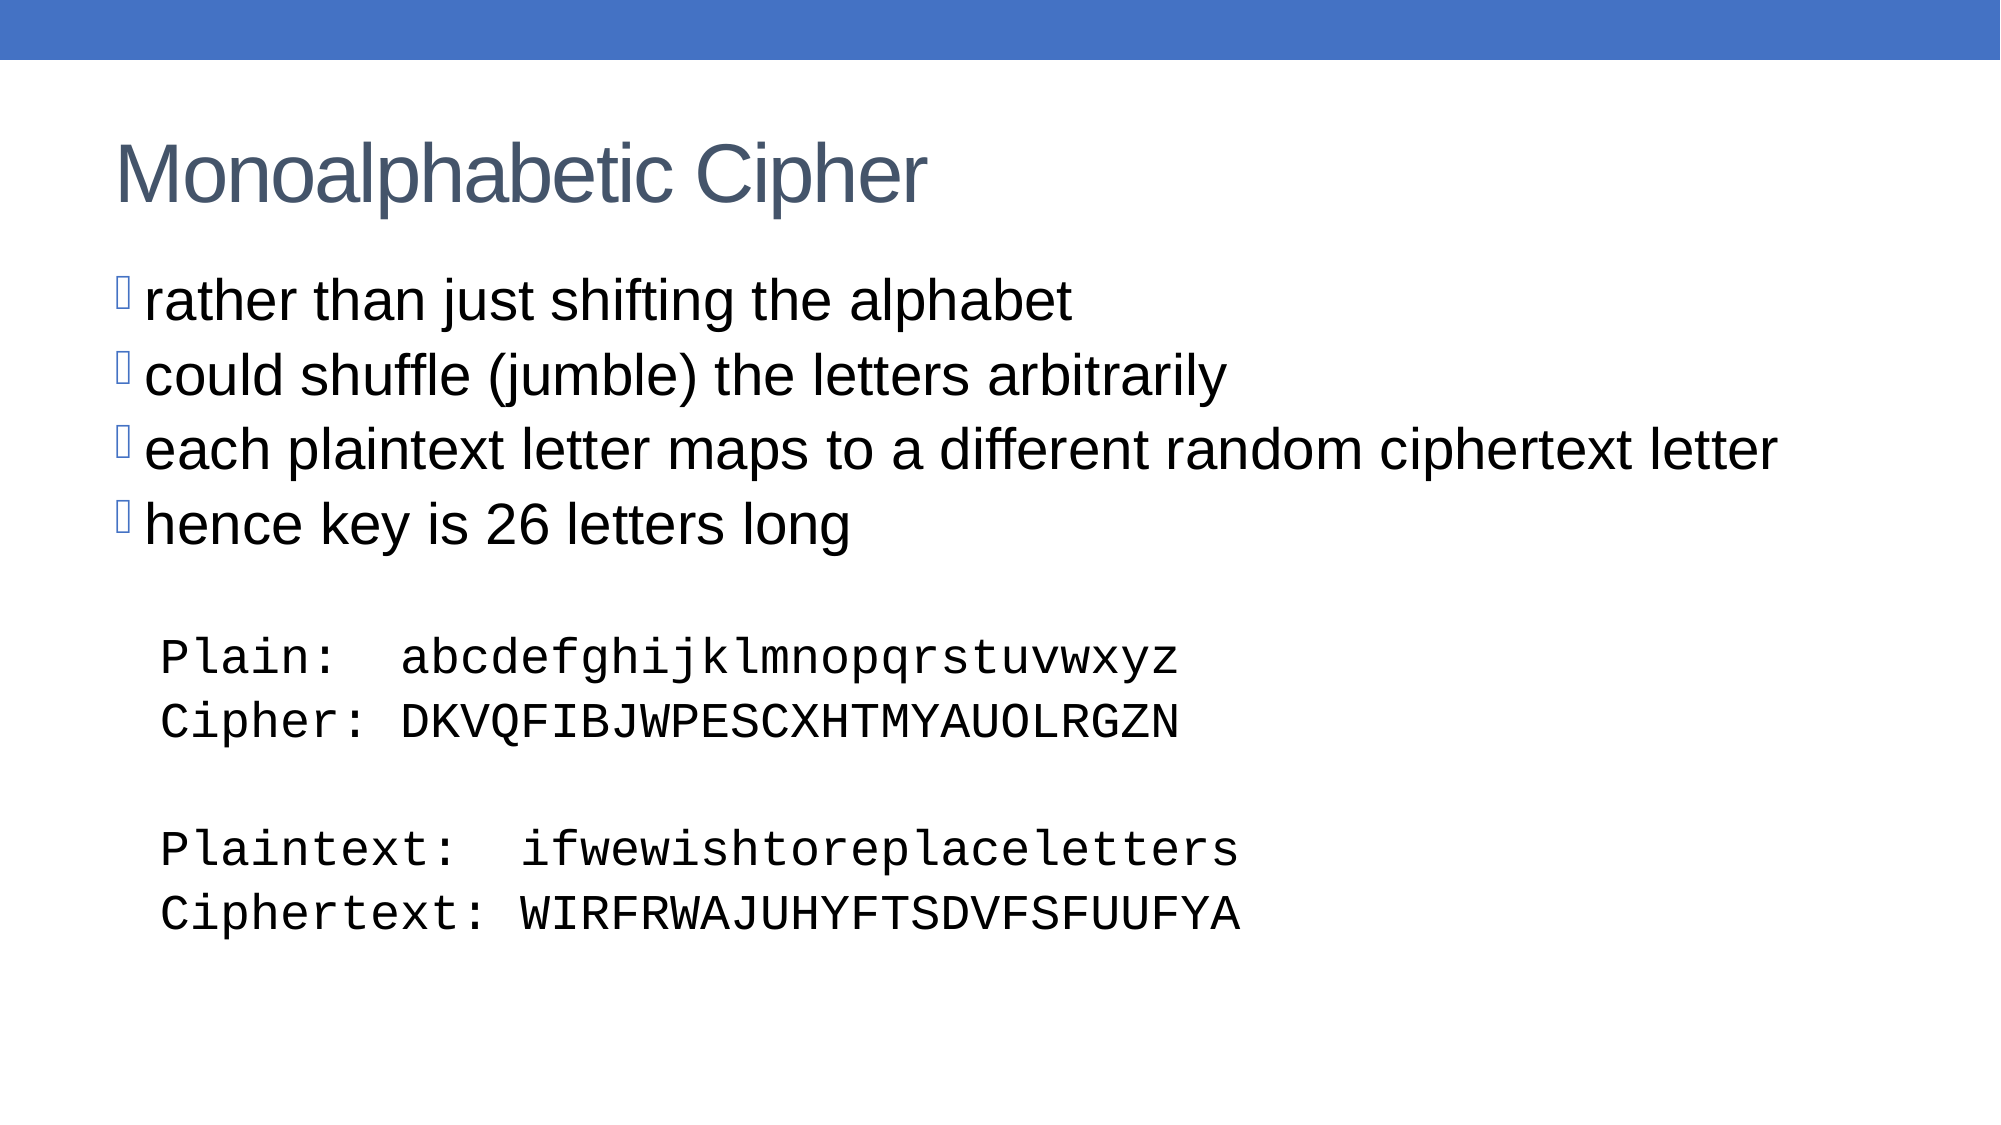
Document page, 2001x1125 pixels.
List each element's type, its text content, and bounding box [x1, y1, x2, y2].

title Monoalphabetic Cipher [99, 87, 1900, 250]
list rather than just shifting the alphabet could shuffle (jumble) the letters arbitrarily each plaintext letter maps to a different random ciphertext letter hence key is 26 letters long Plain: abcdefghijklmnopqrstuvwxyz Cipher: DKVQFIBJWPESCXHTMYAUOLRGZN Plaintext: ifwewishtoreplaceletters Ciphertext: WIRFRWAJUHYFTSDVFSFUUFYA [99, 262, 1900, 1063]
